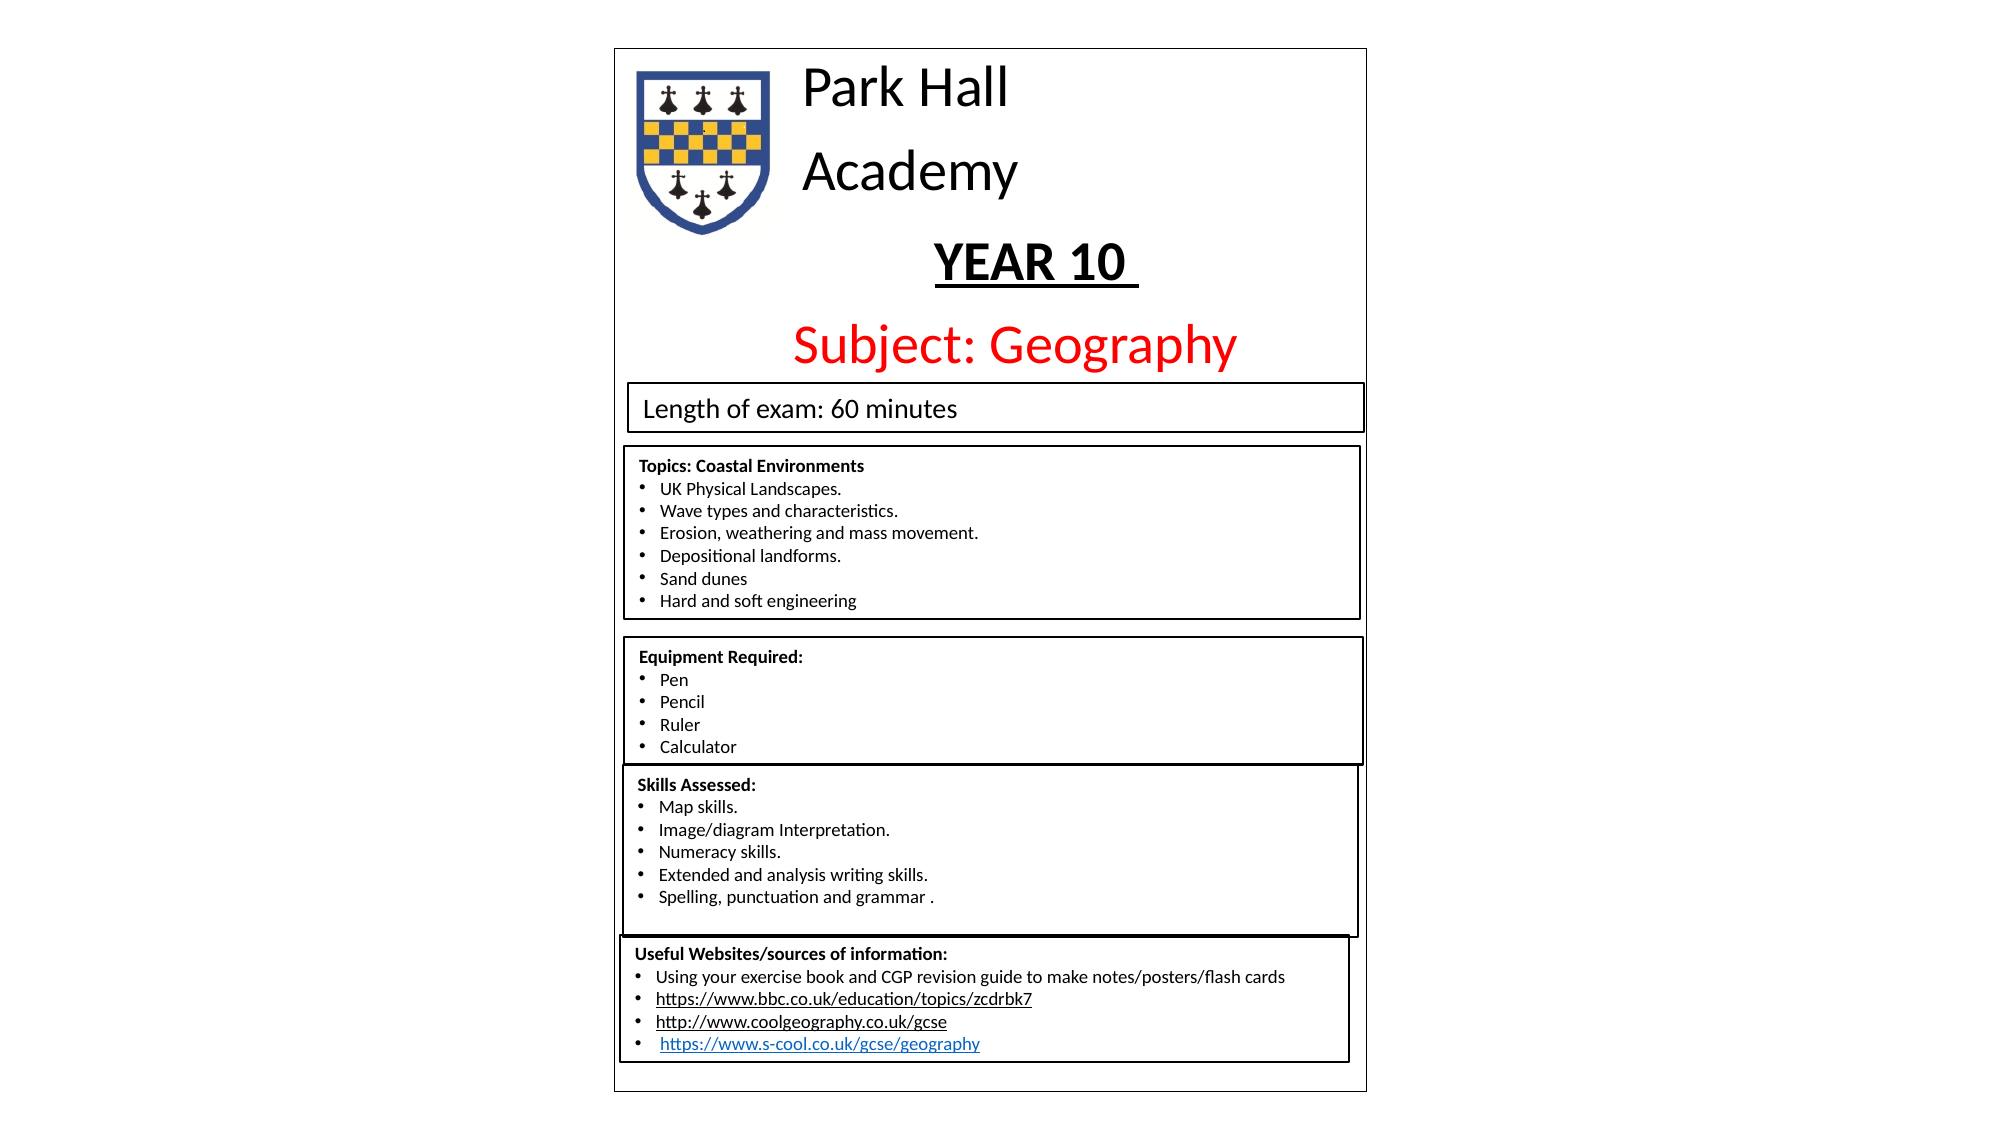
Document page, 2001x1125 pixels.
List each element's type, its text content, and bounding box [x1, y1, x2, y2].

picture [627, 66, 777, 238]
text_box [654, 438, 685, 446]
text_box Topics: Coastal Environments UK Physical Landscapes. Wave types and characteristics. Erosion, weathering and mass movement. Depositional landforms. Sand dunes Hard and soft engineering [624, 446, 1360, 619]
list Park Hall Academy [614, 48, 1367, 1092]
text_box Skills Assessed: Map skills. Image/diagram Interpretation. Numeracy skills. Extended and analysis writing skills. Spelling, punctuation and grammar . [622, 765, 1359, 938]
text_box Length of exam: 60 minutes [628, 383, 1364, 432]
text_box YEAR 10 [919, 216, 1154, 299]
text_box Useful Websites/sources of information: Using your exercise book and CGP revision guide to make notes/posters/flash cards https://www.bbc.co.uk/education/topics/zcdrbk7 http://www.coolgeography.co.uk/gcse https://www.s-cool.co.uk/gcse/geography [620, 934, 1350, 1062]
text_box Subject: Geography [778, 299, 1267, 382]
text_box Equipment Required: Pen Pencil Ruler Calculator [624, 637, 1363, 765]
